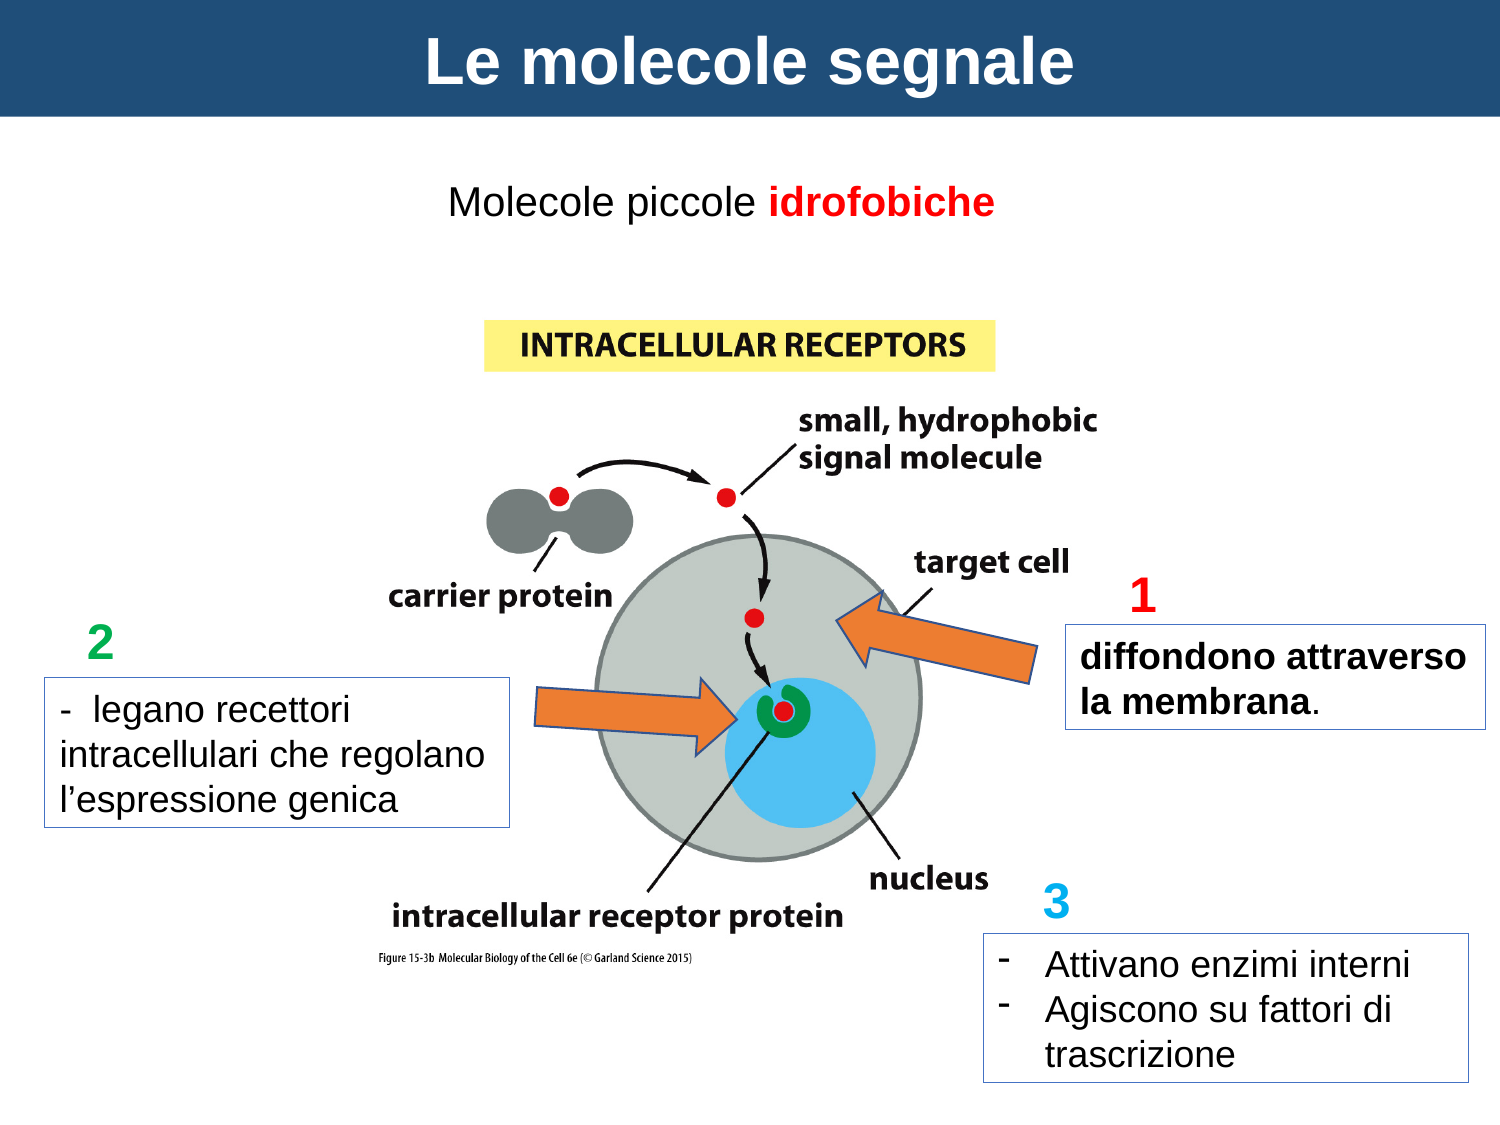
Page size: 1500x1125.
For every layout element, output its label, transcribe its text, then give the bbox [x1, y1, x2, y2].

text_box Attivano enzimi interni Agiscono su fattori di trascrizione [983, 933, 1469, 1083]
text_box Le molecole segnale [0, 0, 1500, 118]
text_box 2 [72, 601, 130, 677]
text_box - legano recettori intracellulari che regolano l’espressione genica [44, 677, 373, 828]
text_box 1 [1114, 555, 1172, 631]
picture [373, 312, 1106, 967]
text_box Molecole piccole idrofobiche [432, 167, 1500, 233]
text_box diffondono attraverso la membrana. [1106, 624, 1486, 730]
